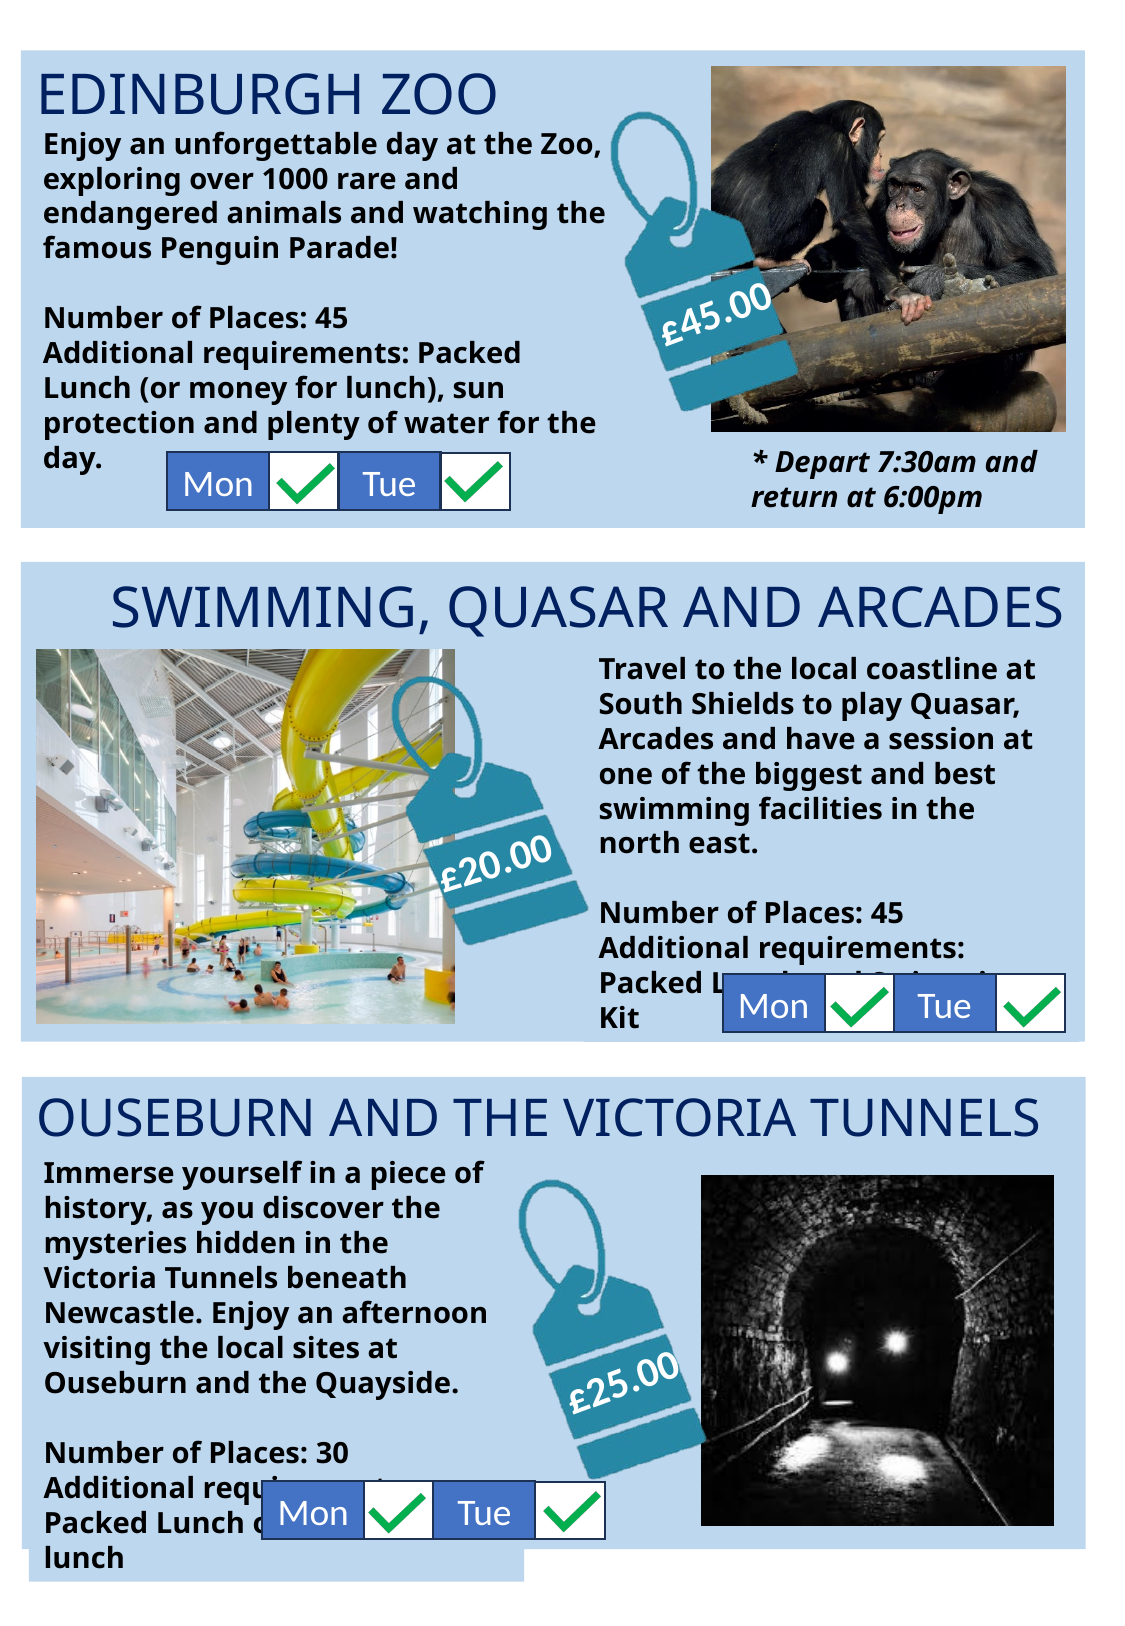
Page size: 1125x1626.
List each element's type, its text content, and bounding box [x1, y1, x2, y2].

text_box Immerse yourself in a piece of history, as you discover the mysteries hidden in the Victoria Tunnels beneath Newcastle. Enjoy an afternoon visiting the local sites at Ouseburn and the Quayside. Number of Places: 30 Additional requirements: Packed Lunch or money for lunch [28, 1147, 525, 1582]
picture [443, 451, 504, 512]
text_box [722, 974, 1066, 1033]
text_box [593, 102, 898, 424]
text_box Enjoy an unforgettable day at the Zoo, exploring over 1000 rare and endangered animals and watching the famous Penguin Parade! Number of Places: 45 Additional requirements: Packed Lunch (or money for lunch), sun protection and plenty of water for the day. [28, 117, 622, 482]
text_box EDINBURGH ZOO [20, 50, 1085, 528]
picture [1002, 976, 1062, 1037]
picture [541, 1481, 602, 1542]
picture [367, 1483, 427, 1543]
text_box £20.00 [623, 774, 683, 855]
picture [829, 976, 890, 1037]
text_box SWIMMING, QUASAR AND ARCADES [28, 563, 1080, 647]
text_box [372, 668, 623, 956]
text_box OUSEBURN AND THE VICTORIA TUNNELS [21, 1076, 1086, 1550]
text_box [167, 452, 443, 511]
text_box [20, 561, 1085, 1042]
picture [711, 66, 1066, 432]
text_box * Depart 7:30am and return at 6:00pm [736, 436, 1089, 521]
text_box Travel to the local coastline at South Shields to play Quasar, Arcades and have a session at one of the biggest and best swimming facilities in the north east. Number of Places: 45 Additional requirements: Packed Lunch and Swimming Kit [583, 642, 1080, 1042]
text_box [504, 452, 510, 511]
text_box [262, 1481, 541, 1540]
picture [275, 453, 336, 514]
picture [701, 1175, 1054, 1526]
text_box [500, 1170, 805, 1492]
picture [36, 649, 455, 1024]
